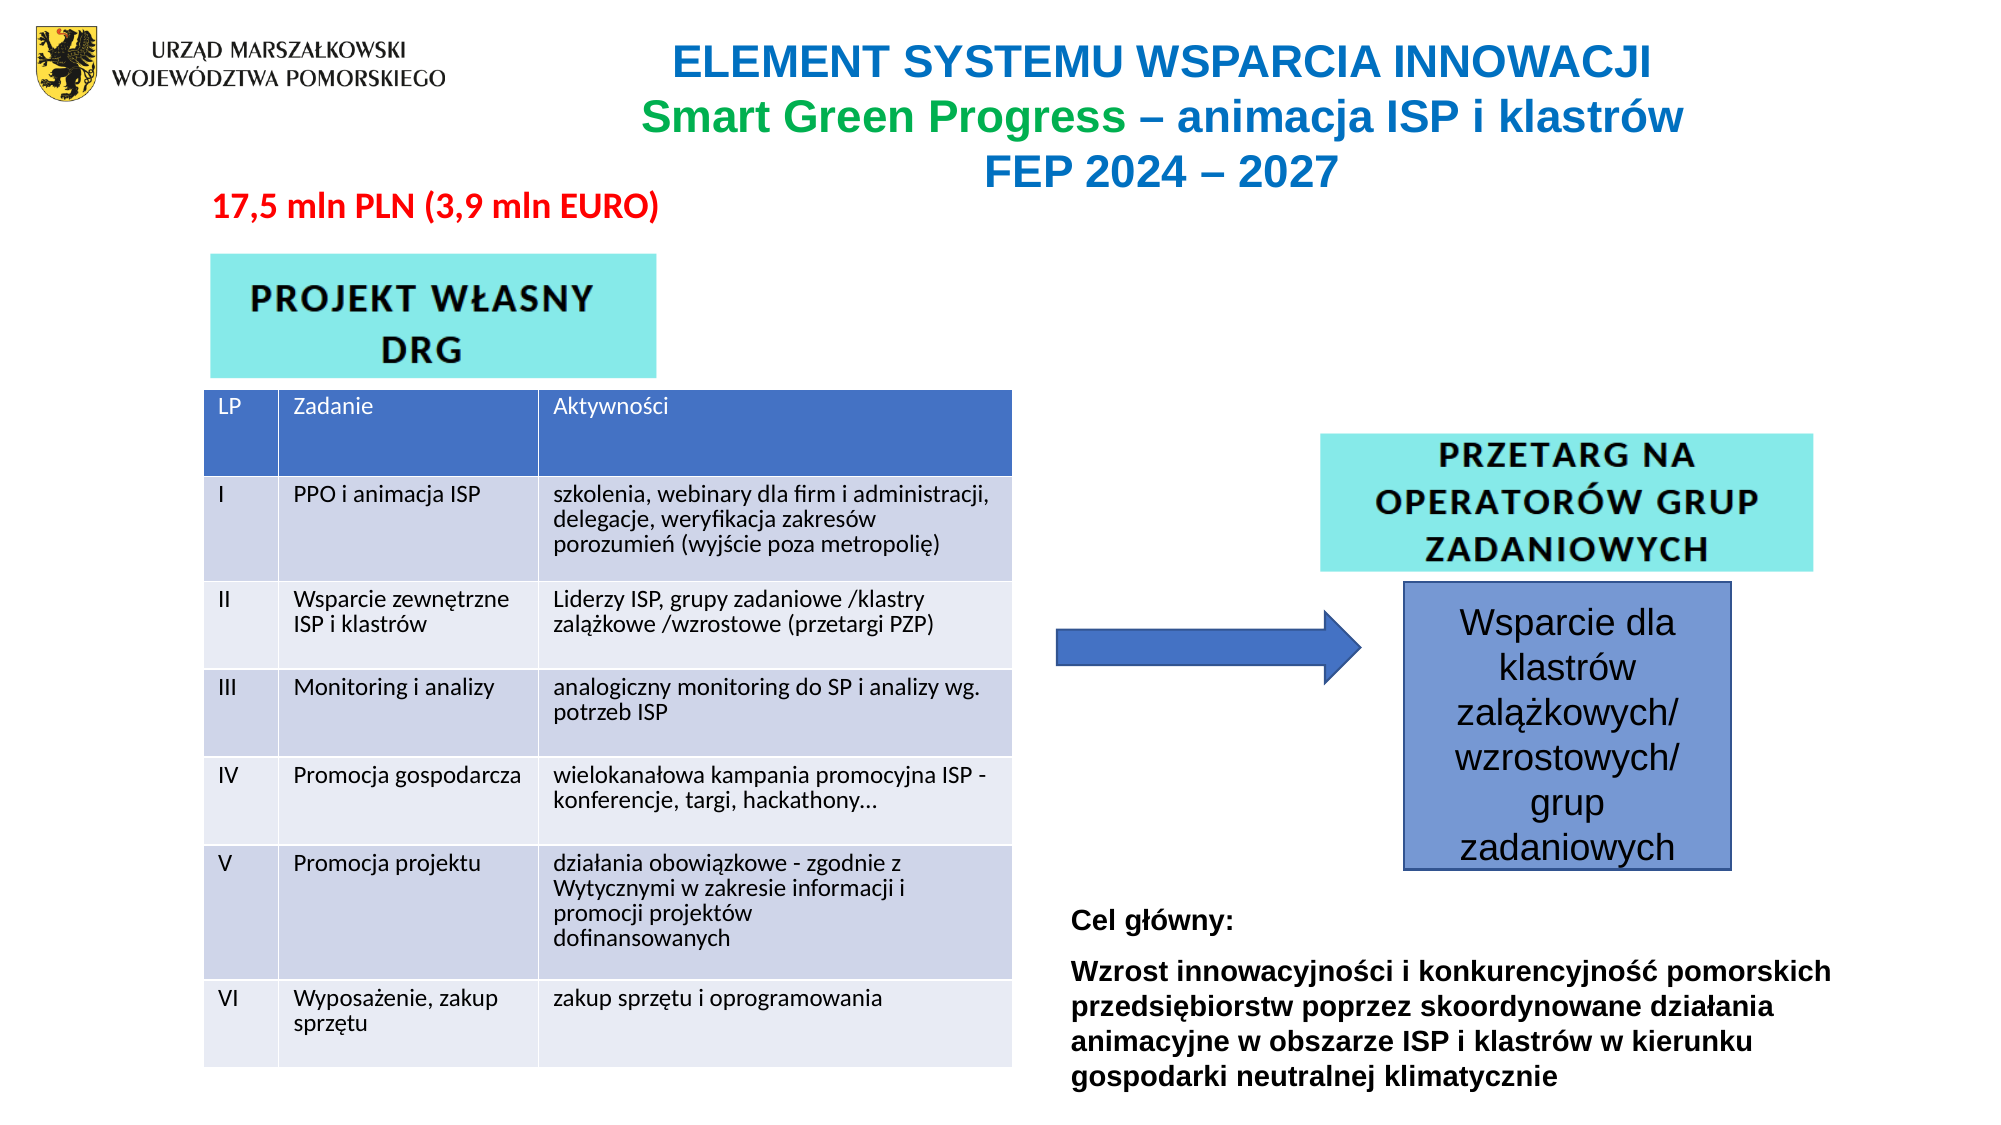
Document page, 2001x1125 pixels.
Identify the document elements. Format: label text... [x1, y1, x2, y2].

table_cell szkolenia, webinary dla firm i administracji, delegacje, weryfikacja zakresów porozumień (wyjście poza metropolię) [539, 477, 1012, 581]
picture [203, 235, 669, 387]
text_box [1318, 430, 1817, 879]
table_cell Wyposażenie, zakup sprzętu [279, 981, 538, 1067]
picture [35, 26, 445, 102]
table_cell I [204, 477, 278, 581]
table_header Zadanie [279, 390, 538, 476]
table_cell III [204, 670, 278, 756]
table_header Aktywności [539, 390, 1012, 476]
table_cell zakup sprzętu i oprogramowania [539, 981, 1012, 1067]
text_box ELEMENT SYSTEMU WSPARCIA INNOWACJI Smart Green Progress – animacja ISP i klastrów FEP 2024 – 2027 [478, 24, 1848, 205]
table_cell Wsparcie zewnętrzne ISP i klastrów [279, 582, 538, 668]
table_cell Monitoring i analizy [279, 670, 538, 756]
table_cell Promocja gospodarcza [279, 758, 538, 844]
table_cell działania obowiązkowe - zgodnie z Wytycznymi w zakresie informacji i promocji projektów dofinansowanych [539, 846, 1012, 979]
table_cell wielokanałowa kampania promocyjna ISP - konferencje, targi, hackathony… [539, 758, 1012, 844]
text_box [1055, 628, 1318, 667]
table_cell V [204, 846, 278, 979]
table_cell Liderzy ISP, grupy zadaniowe /klastry zalążkowe /wzrostowe (przetargi PZP) [539, 582, 1012, 668]
table_cell Promocja projektu [279, 846, 538, 979]
text_box Cel główny: Wzrost innowacyjności i konkurencyjność pomorskich przedsiębiorstw poprzez skoordynowane działania animacyjne w obszarze ISP i klastrów w kierunku gospodarki neutralnej klimatycznie [1056, 839, 1913, 1100]
table_cell PPO i animacja ISP [279, 477, 538, 581]
table_cell analogiczny monitoring do SP i analizy wg. potrzeb ISP [539, 670, 1012, 756]
text_box 17,5 mln PLN (3,9 mln EURO) [180, 173, 691, 234]
table_cell VI [204, 981, 278, 1067]
table_header LP [204, 390, 278, 476]
table_cell II [204, 582, 278, 668]
table_cell IV [204, 758, 278, 844]
